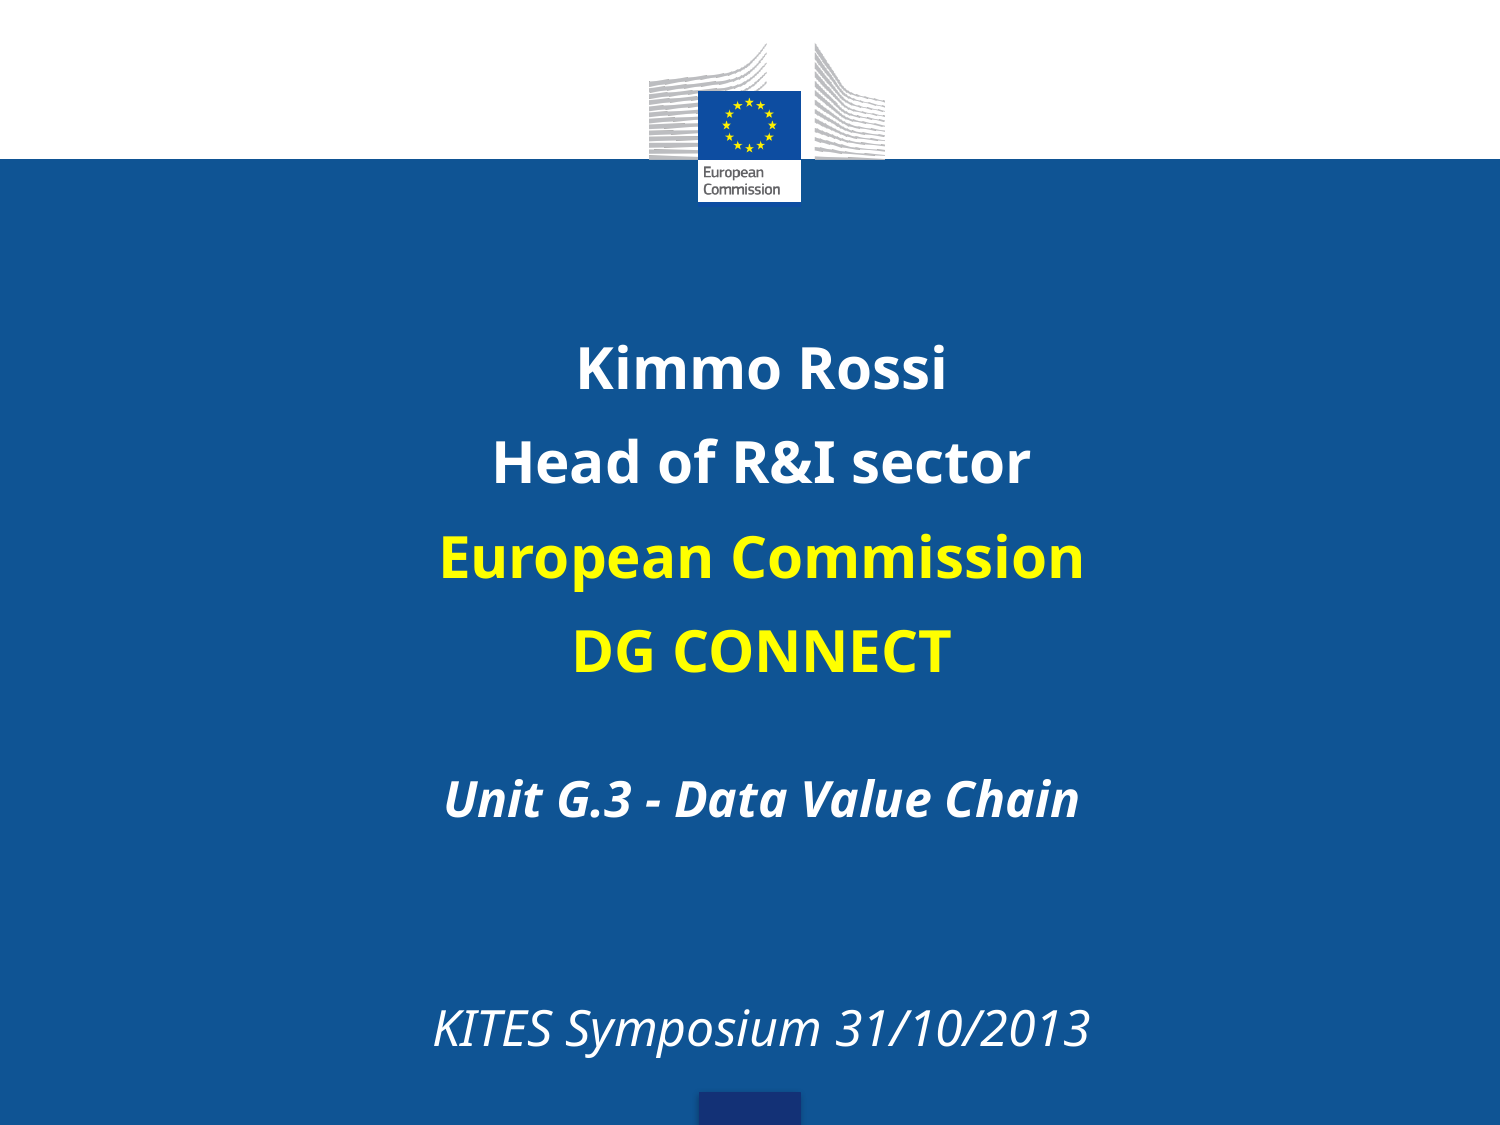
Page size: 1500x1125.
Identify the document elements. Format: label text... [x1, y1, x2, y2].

subtitle Kimmo Rossi Head of R&I sector European Commission DG CONNECT Unit G.3 - Data Value Chain KITES Symposium 31/10/2013 [171, 267, 1353, 1083]
title [88, 19, 1424, 209]
